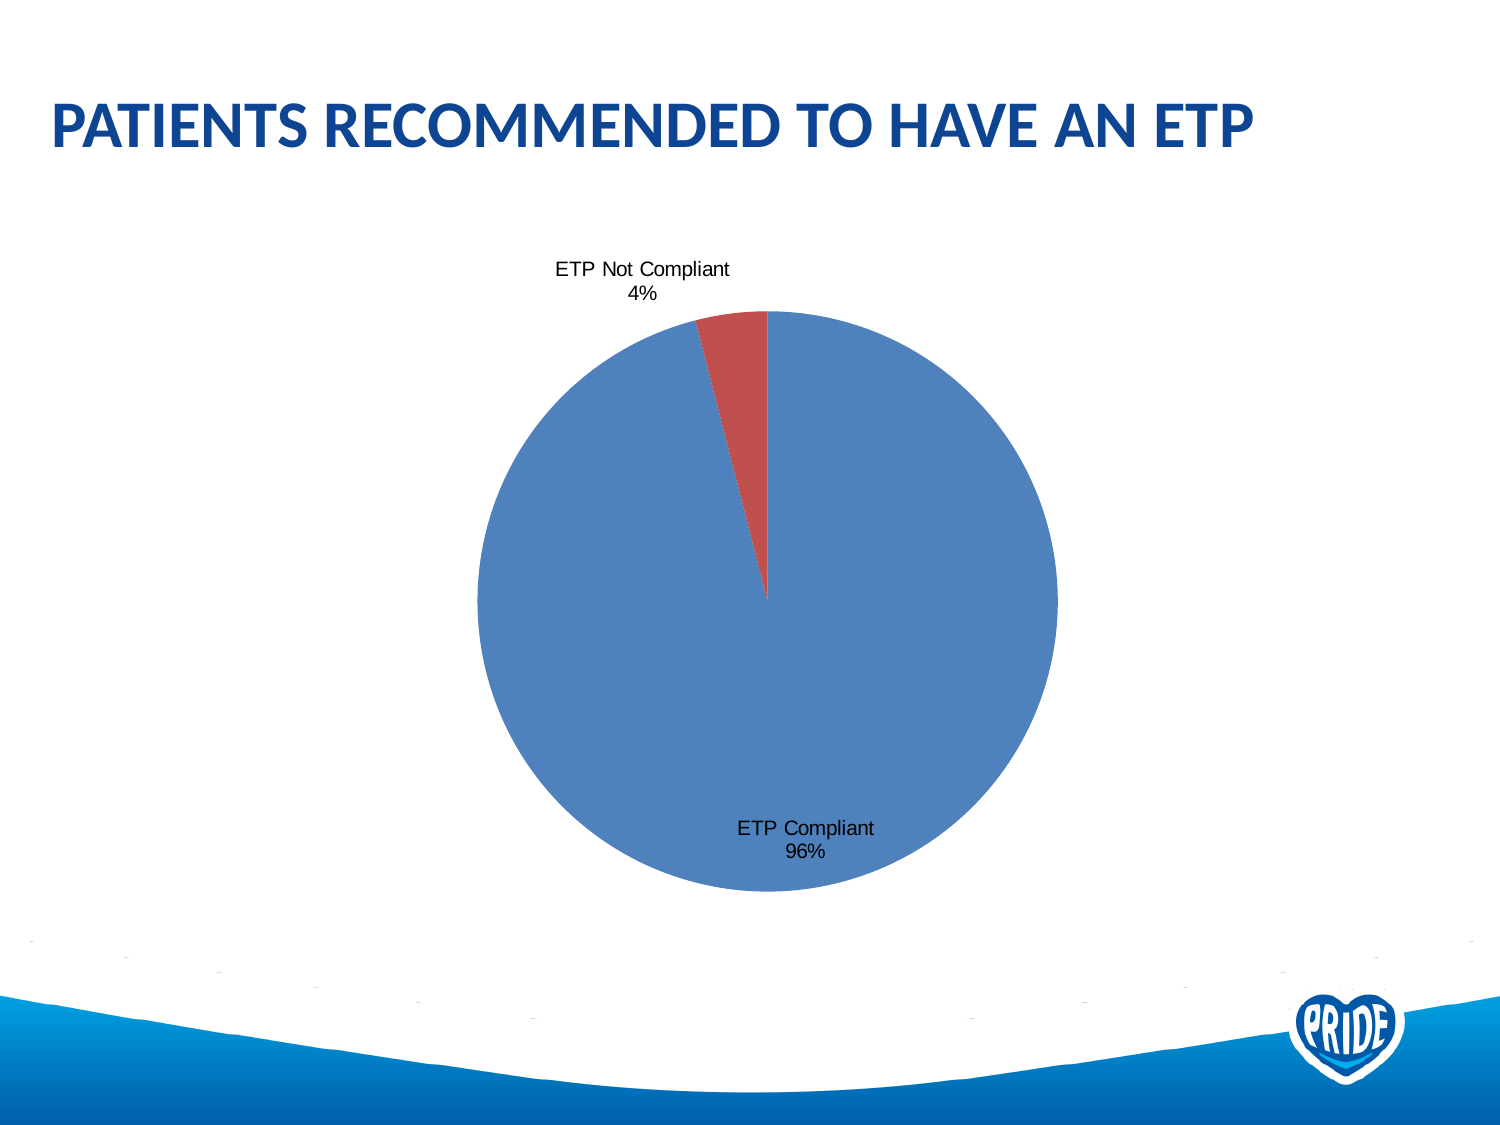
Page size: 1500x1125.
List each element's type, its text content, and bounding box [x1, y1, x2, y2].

title Patients recommended to have an etp [36, 54, 1450, 187]
chart [35, 243, 1450, 906]
picture [0, 927, 1500, 1125]
